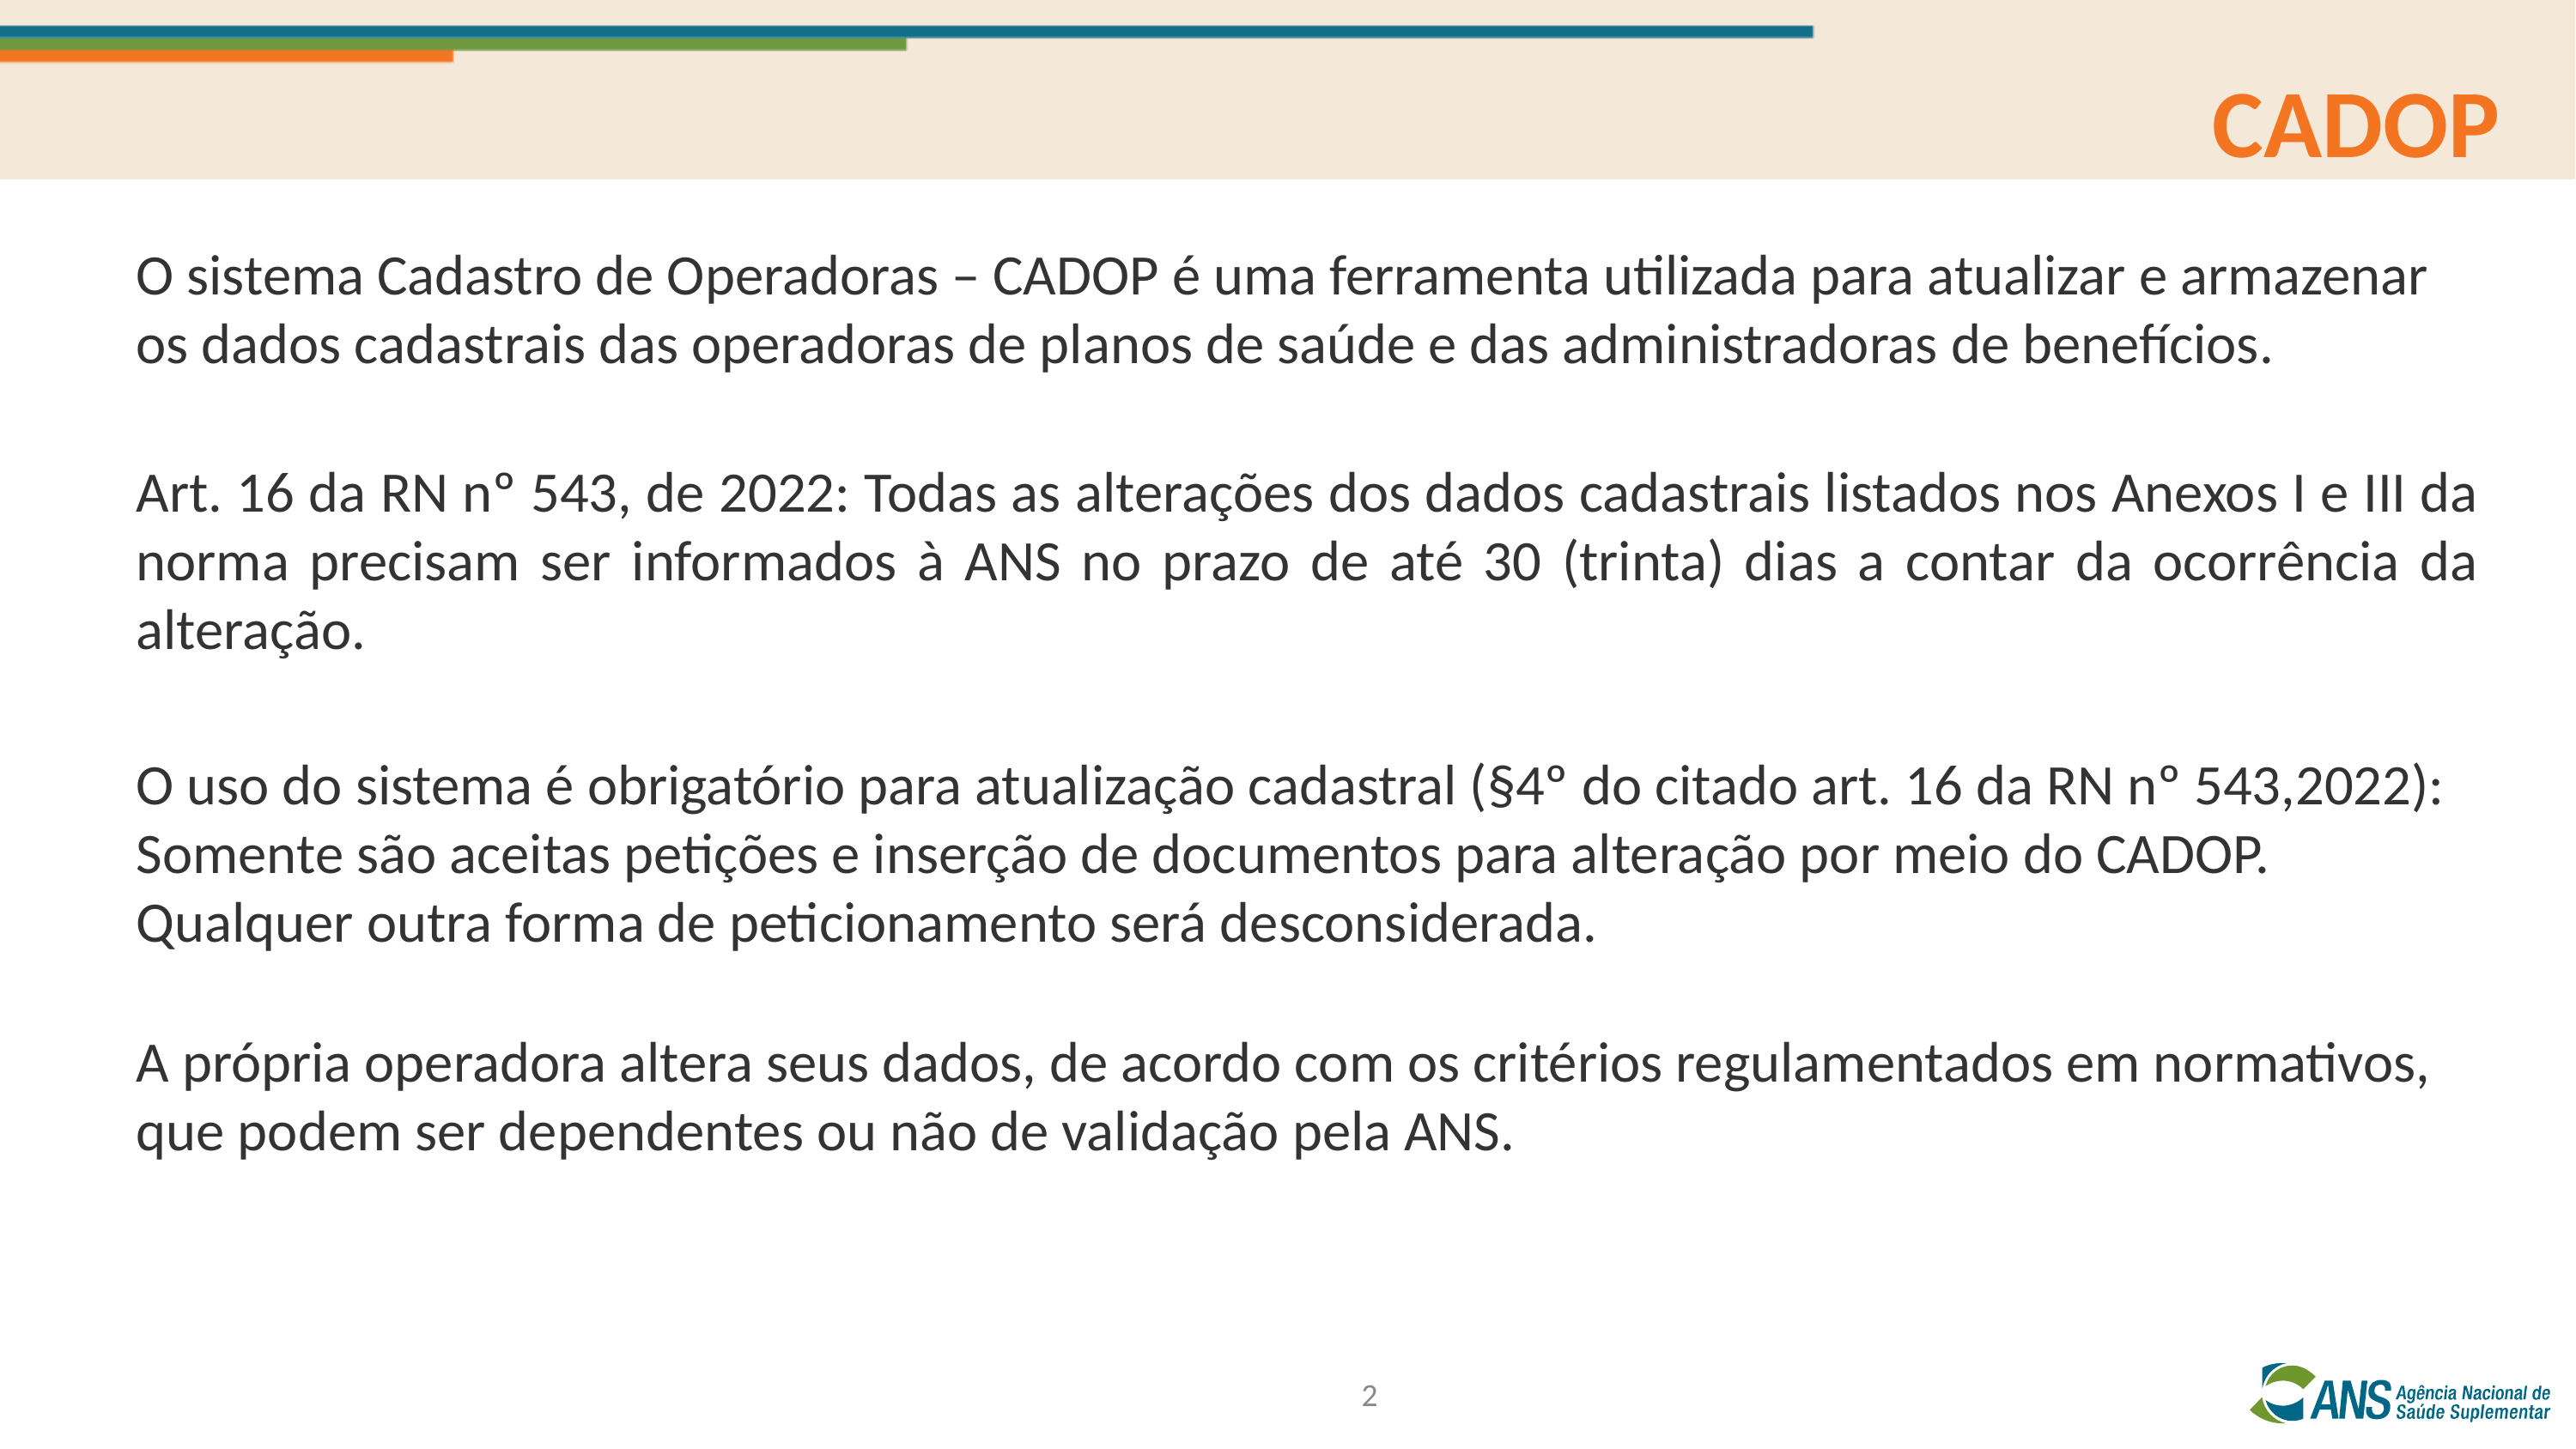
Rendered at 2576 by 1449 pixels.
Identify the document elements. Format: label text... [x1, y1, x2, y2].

text_box 2 [1348, 1367, 1449, 1420]
text_box CADOP [0, 61, 2576, 178]
picture [0, 0, 2575, 61]
text_box O uso do sistema é obrigatório para atualização cadastral (§4º do citado art. 16 da RN nº 543,2022): Somente são aceitas petições e inserção de documentos para alteração por meio do CADOP. Qualquer outra forma de peticionamento será desconsiderada. [111, 735, 2506, 967]
text_box Art. 16 da RN nº 543, de 2022: Todas as alterações dos dados cadastrais listados nos Anexos I e III da norma precisam ser informados à ANS no prazo de até 30 (trinta) dias a contar da ocorrência da alteração. [111, 442, 2506, 674]
text_box A própria operadora altera seus dados, de acordo com os critérios regulamentados em normativos, que podem ser dependentes ou não de validação pela ANS. [111, 1011, 2485, 1174]
text_box O sistema Cadastro de Operadoras – CADOP é uma ferramenta utilizada para atualizar e armazenar os dados cadastrais das operadoras de planos de saúde e das administradoras de benefícios. [111, 225, 2506, 442]
